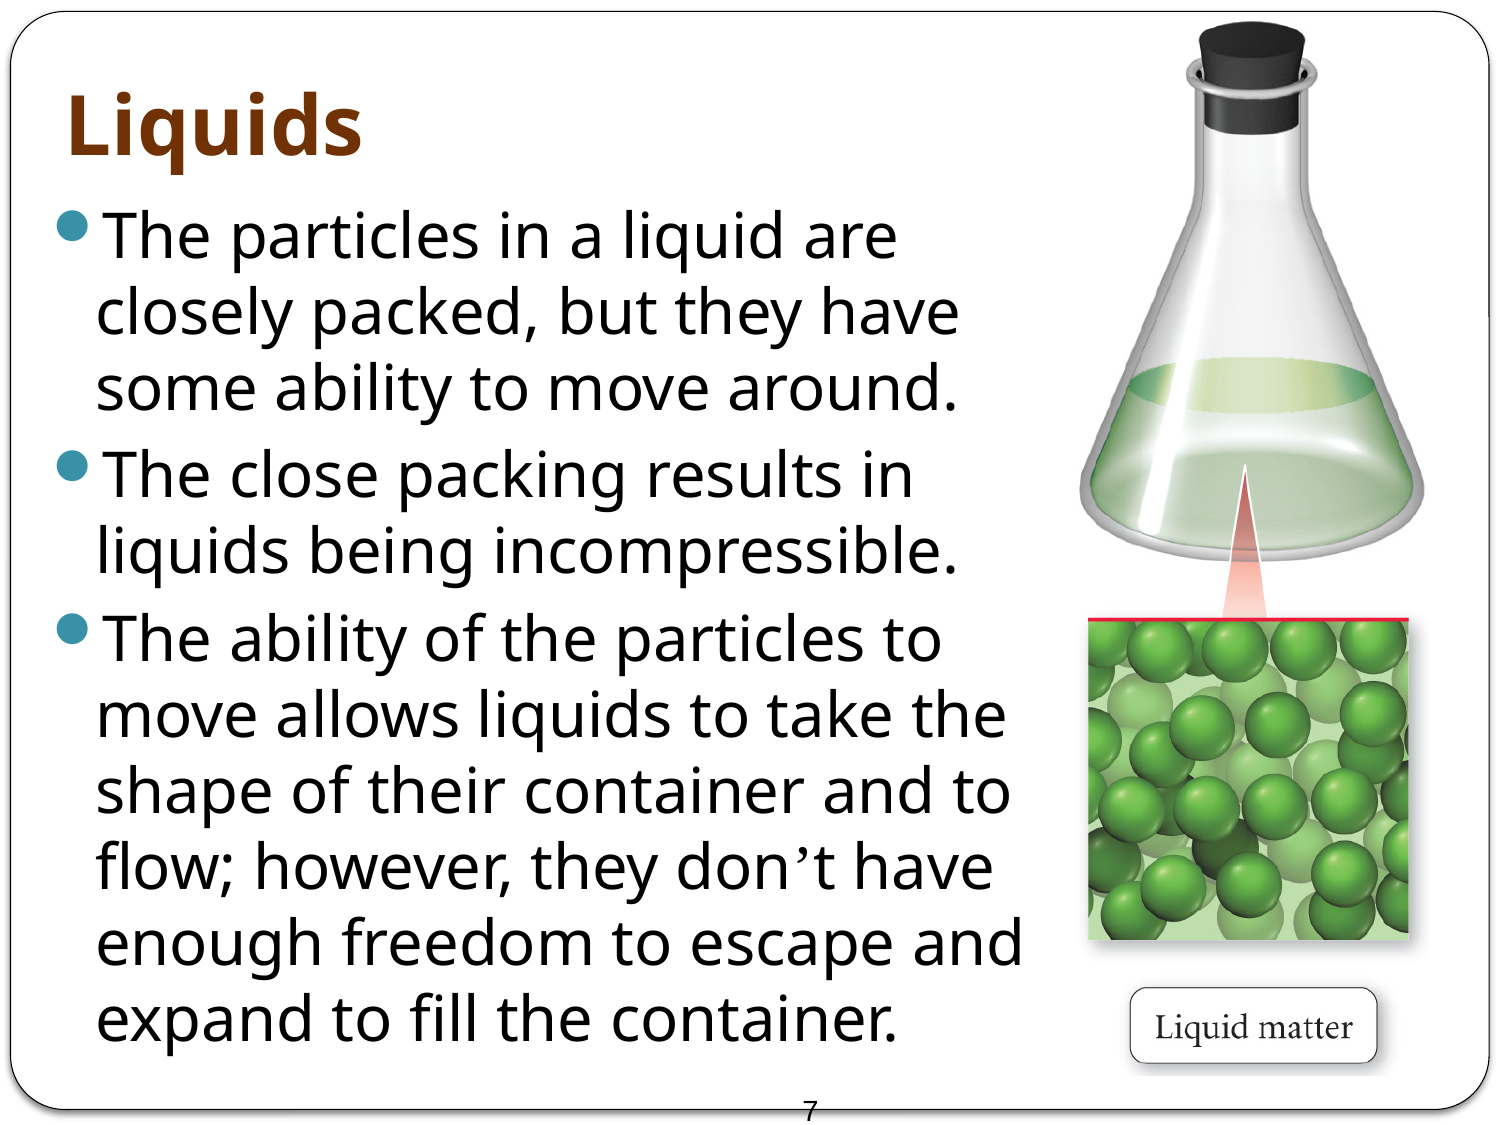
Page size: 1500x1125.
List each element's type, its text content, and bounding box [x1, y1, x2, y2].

text_box 7 [787, 1084, 925, 1125]
title Liquids [50, 37, 725, 187]
picture [1067, 13, 1431, 1077]
list The particles in a liquid are closely packed, but they have some ability to move around. The close packing results in liquids being incompressible. The ability of the particles to move allows liquids to take the shape of their container and to flow; however, they don’t have enough freedom to escape and expand to fill the container. [37, 187, 1061, 1075]
